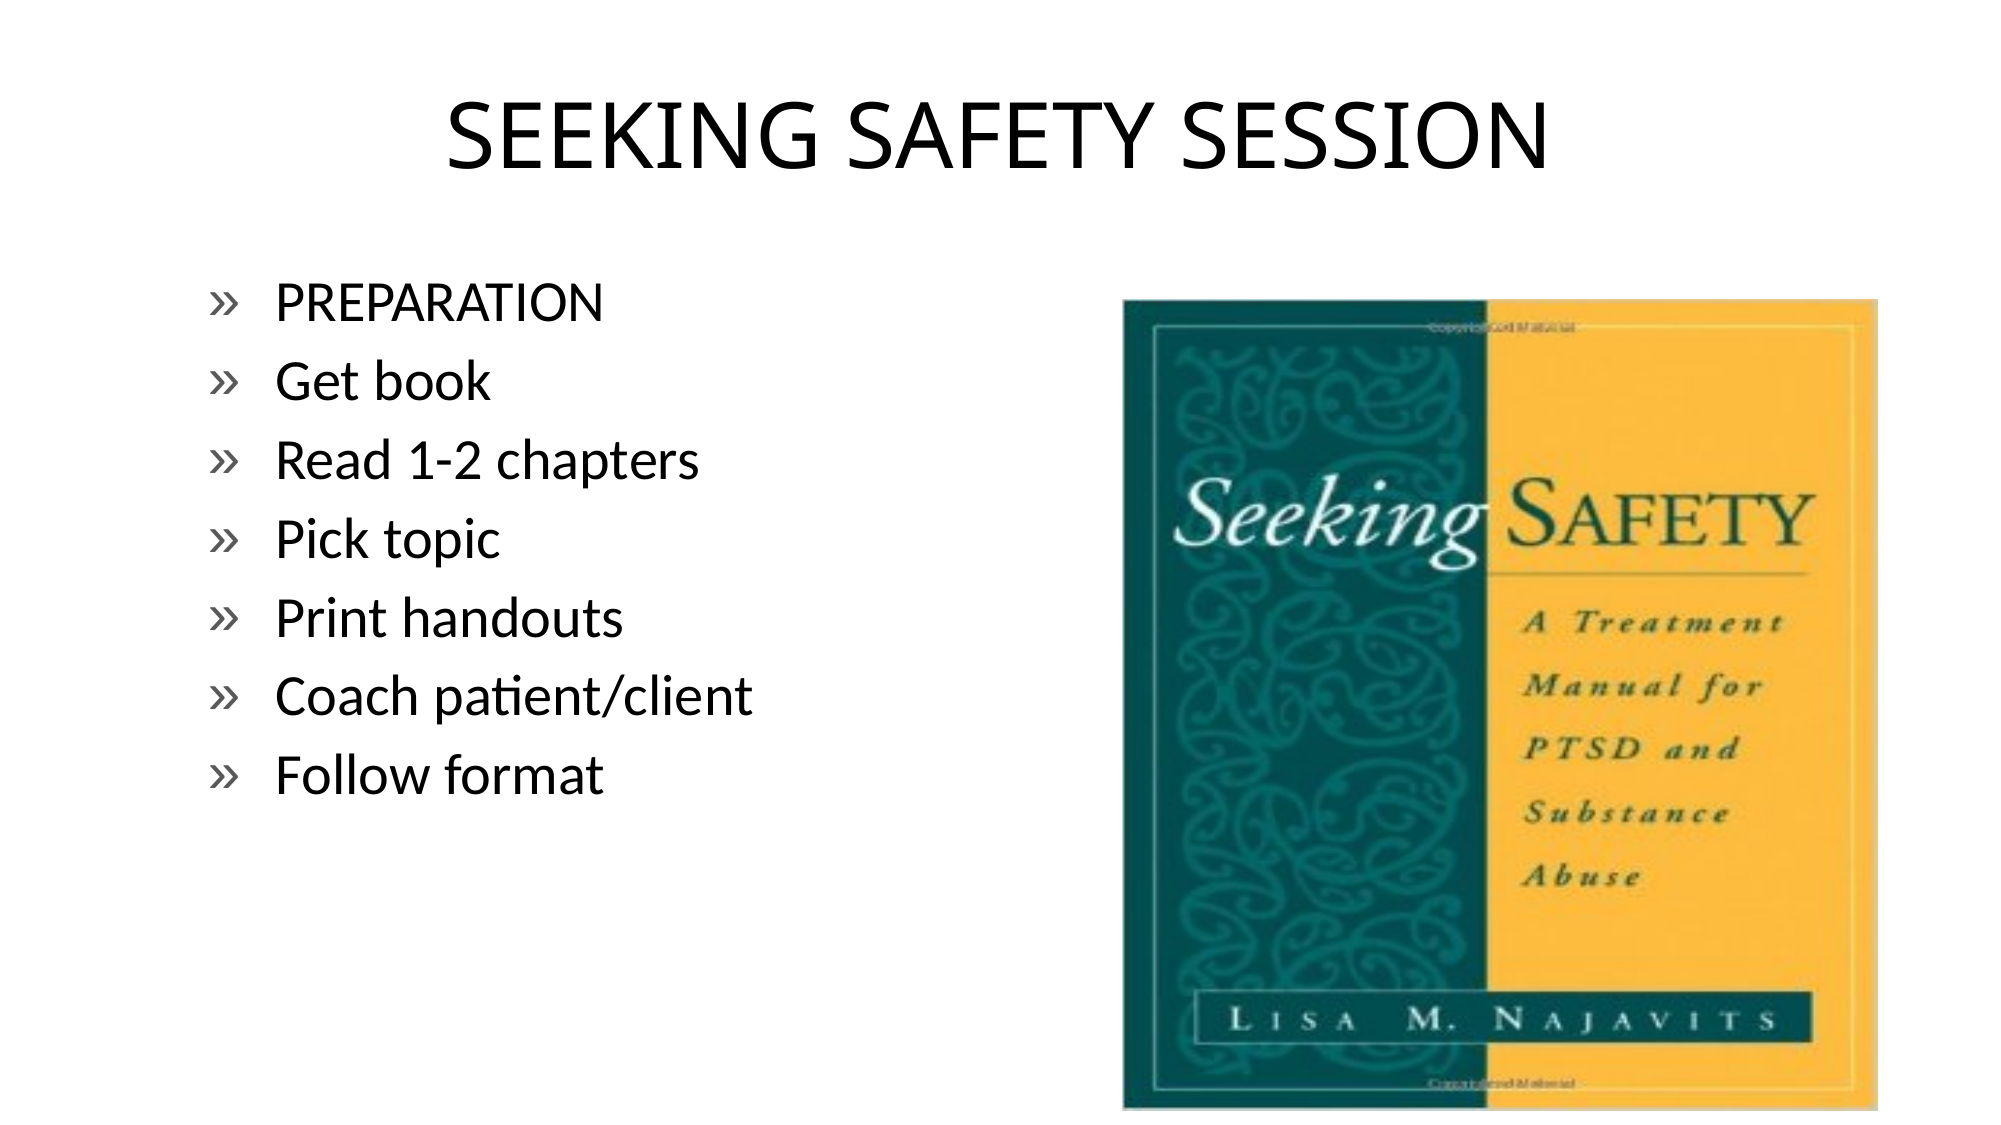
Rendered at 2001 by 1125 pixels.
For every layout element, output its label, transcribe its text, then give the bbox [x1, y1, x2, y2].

list PREPARATION Get book Read 1-2 chapters Pick topic Print handouts Coach patient/client Follow format [189, 262, 1810, 1005]
title SEEKING SAFETY SESSION [189, 45, 1810, 233]
picture [1122, 299, 1878, 1111]
